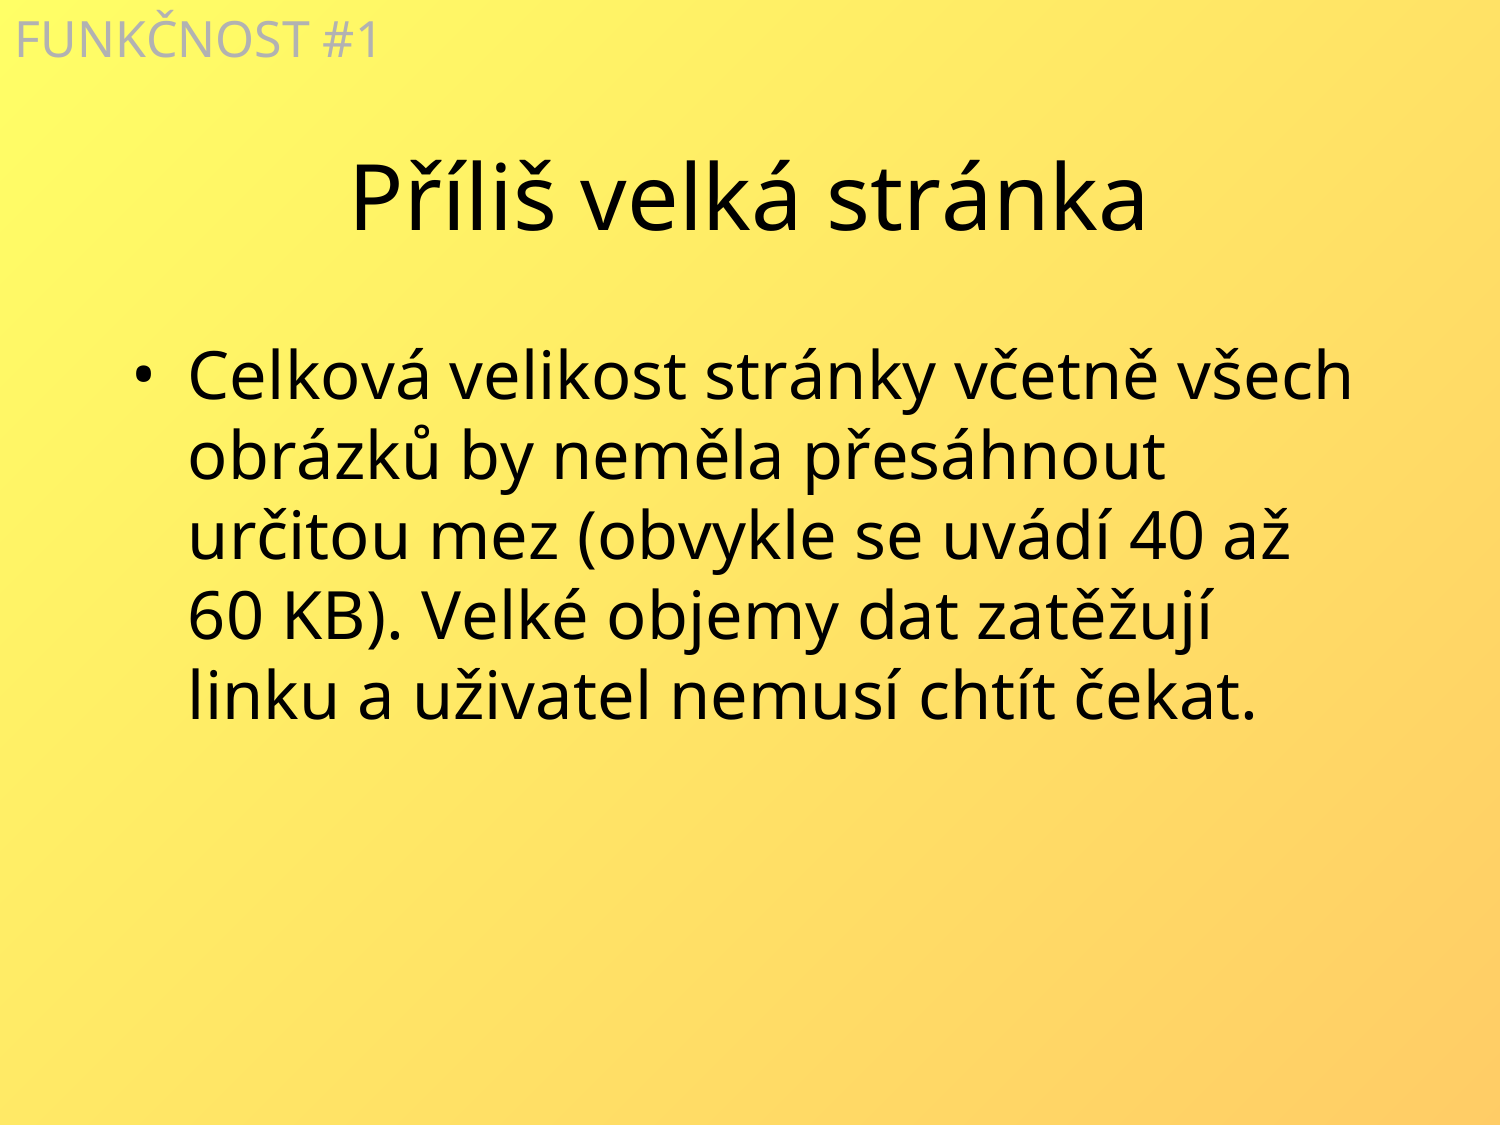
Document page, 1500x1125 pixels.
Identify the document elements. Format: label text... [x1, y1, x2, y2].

list Celková velikost stránky včetně všech obrázků by neměla přesáhnout určitou mez (obvykle se uvádí 40 až 60 KB). Velké objemy dat zatěžují linku a uživatel nemusí chtít čekat. [112, 324, 1388, 1000]
text_box FUNKČNOST #1 [0, 0, 438, 76]
title Příliš velká stránka [112, 99, 1388, 288]
